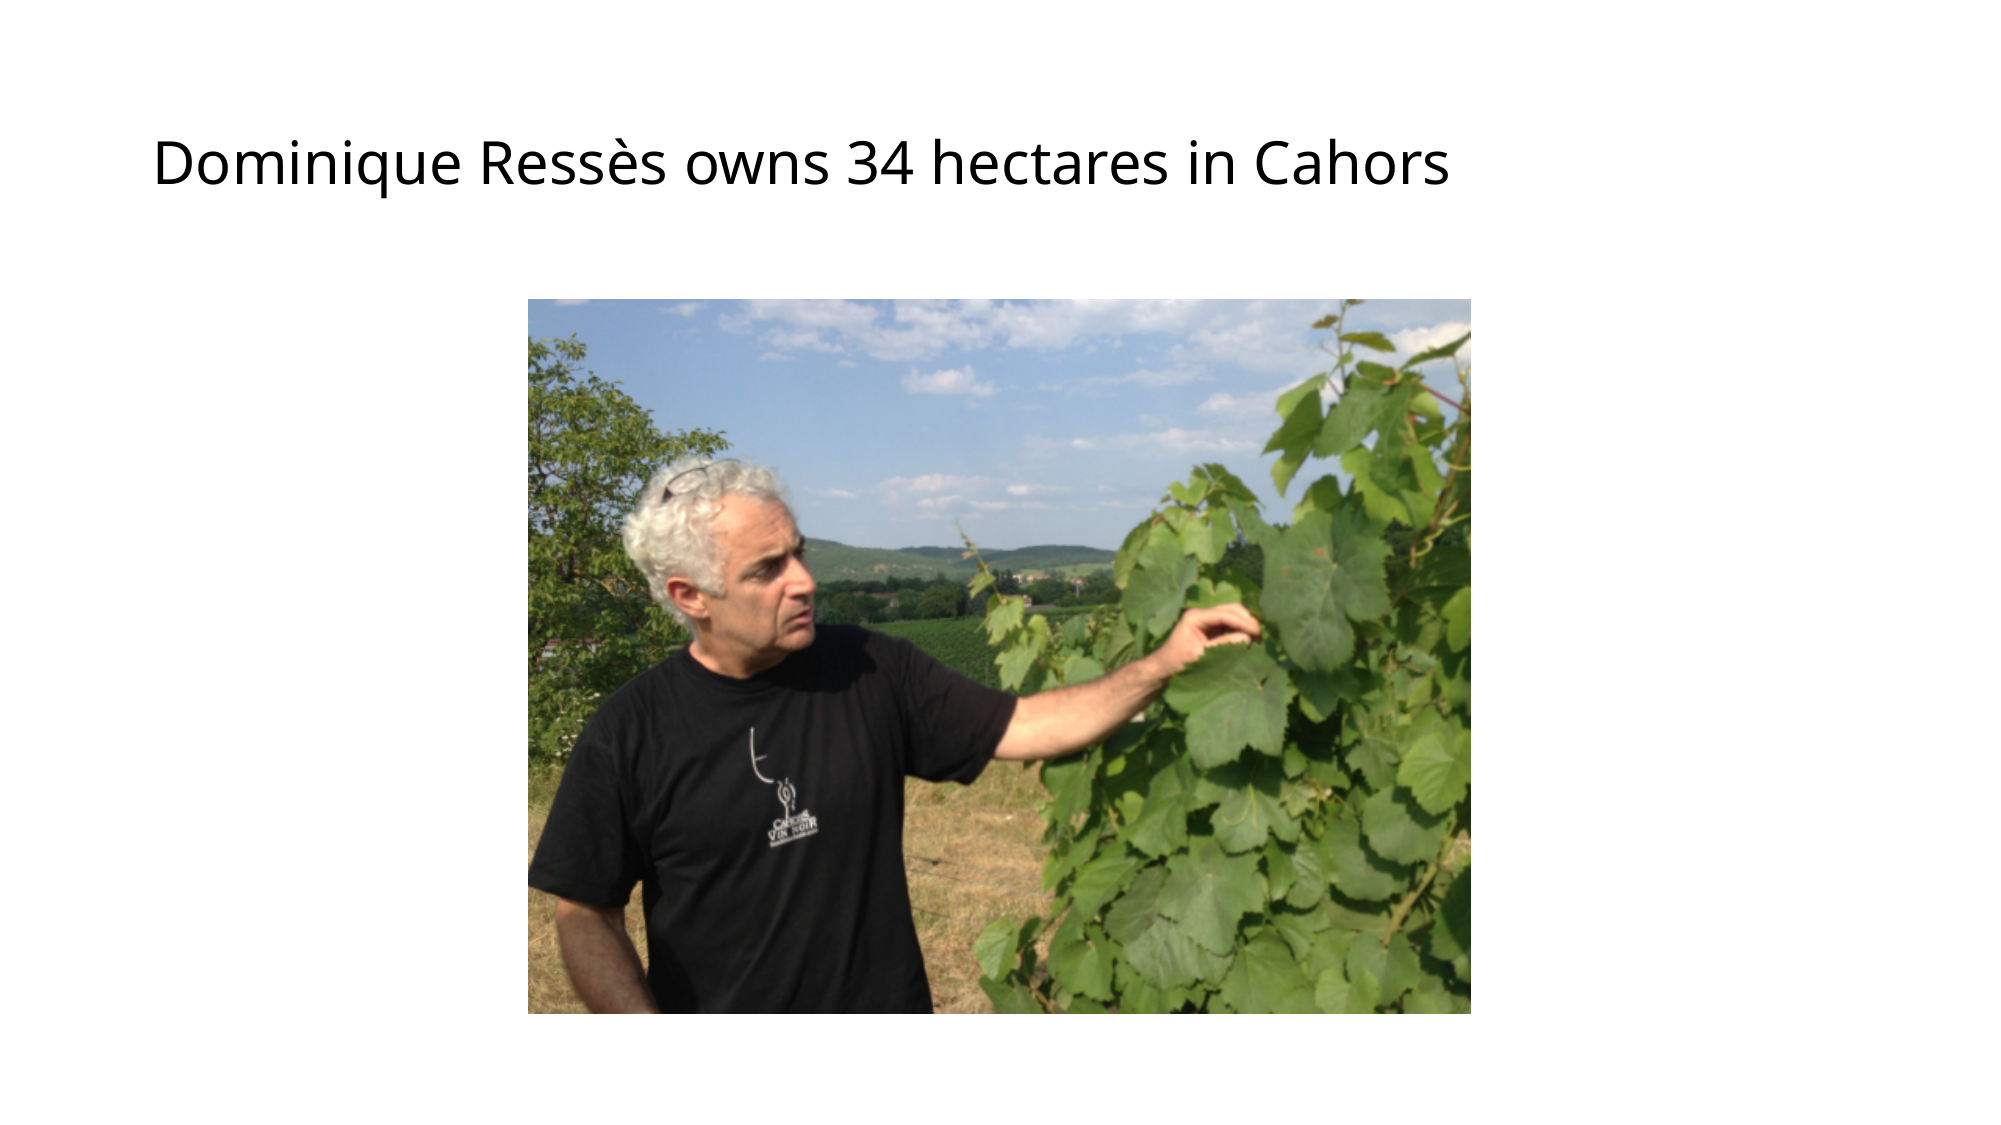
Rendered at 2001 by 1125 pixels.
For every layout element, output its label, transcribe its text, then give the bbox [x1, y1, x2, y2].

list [528, 299, 1471, 1014]
title Dominique Ressès owns 34 hectares in Cahors [137, 59, 1863, 278]
